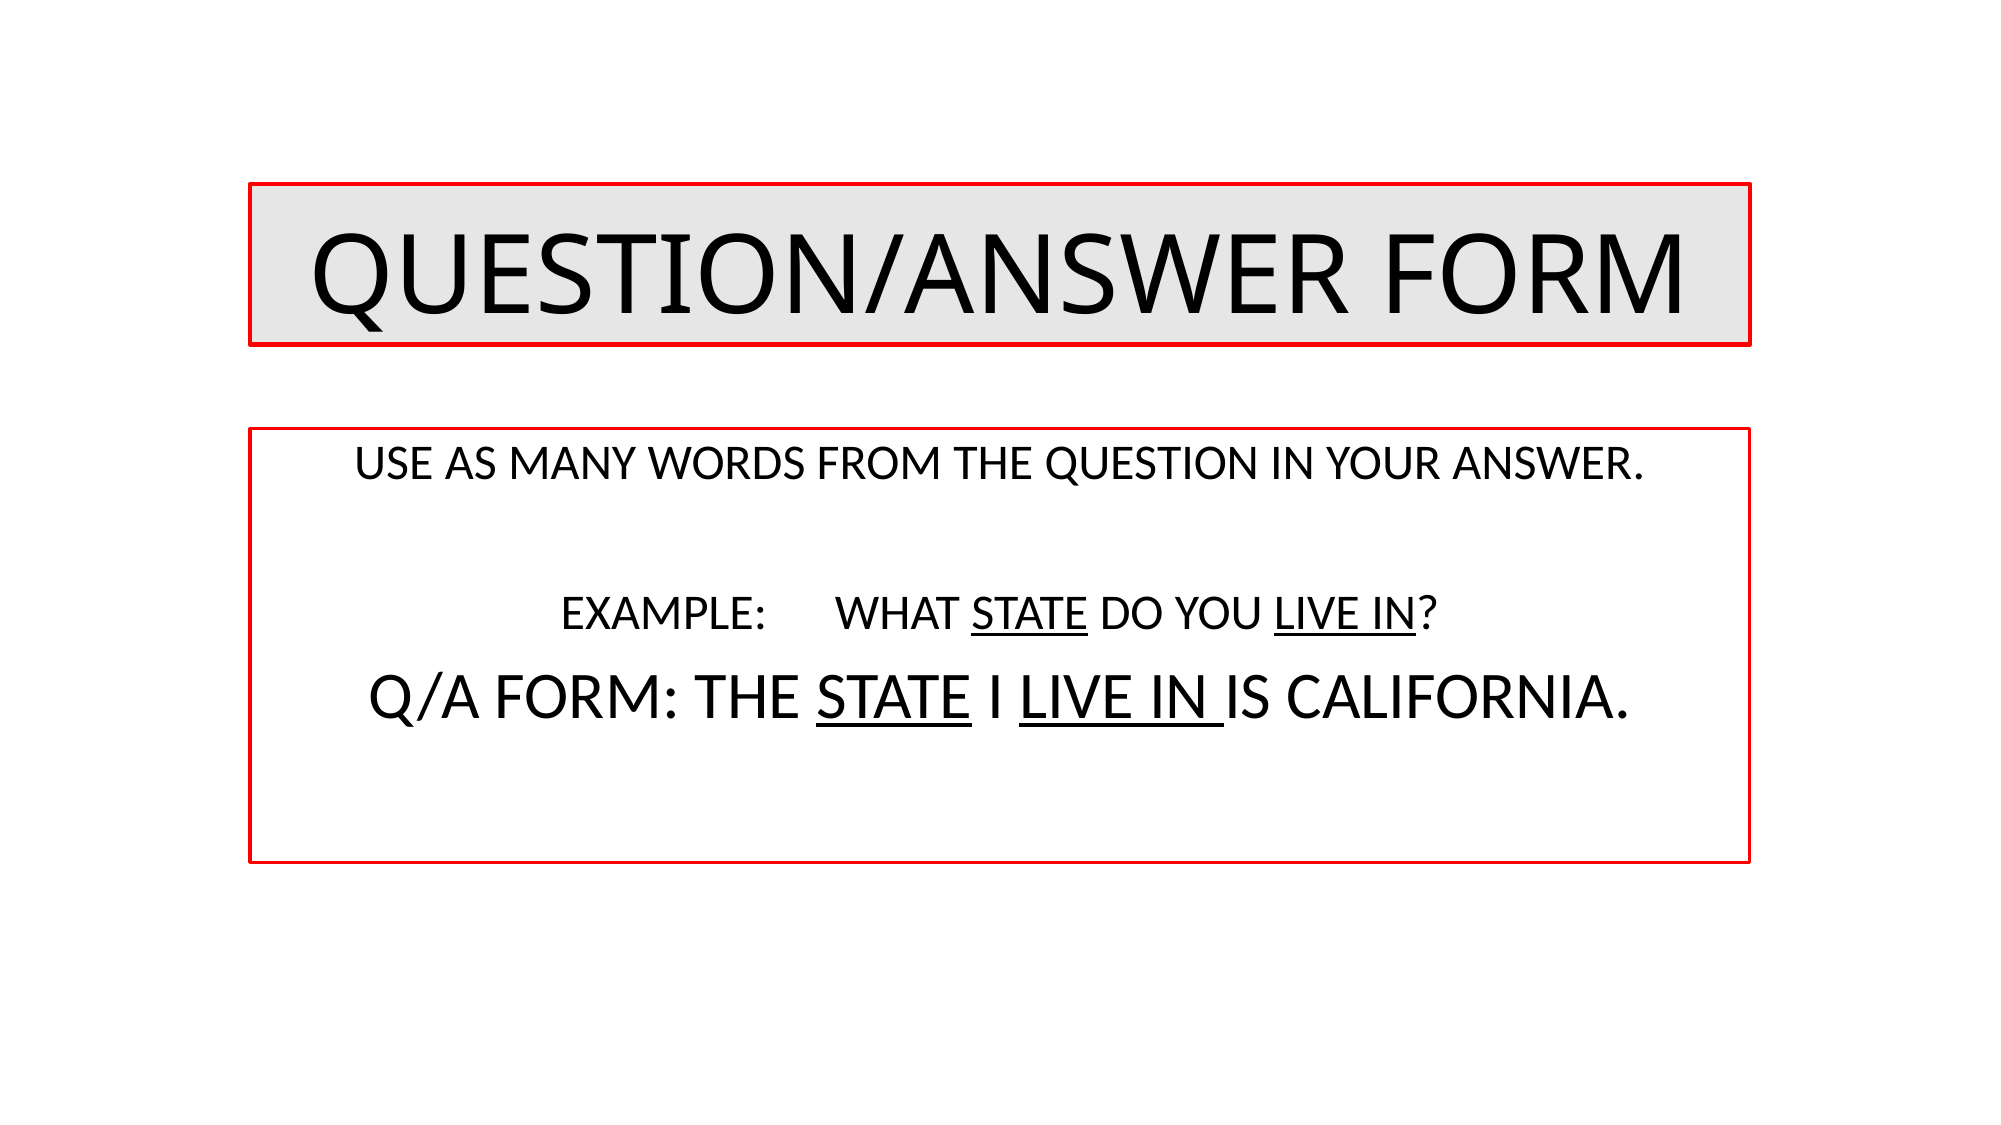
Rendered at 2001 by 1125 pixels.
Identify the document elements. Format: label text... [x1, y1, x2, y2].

title QUESTION/ANSWER FORM [249, 184, 1750, 345]
subtitle USE AS MANY WORDS FROM THE QUESTION IN YOUR ANSWER. EXAMPLE: WHAT STATE DO YOU LIVE IN? Q/A FORM: THE STATE I LIVE IN IS CALIFORNIA. [249, 428, 1750, 863]
